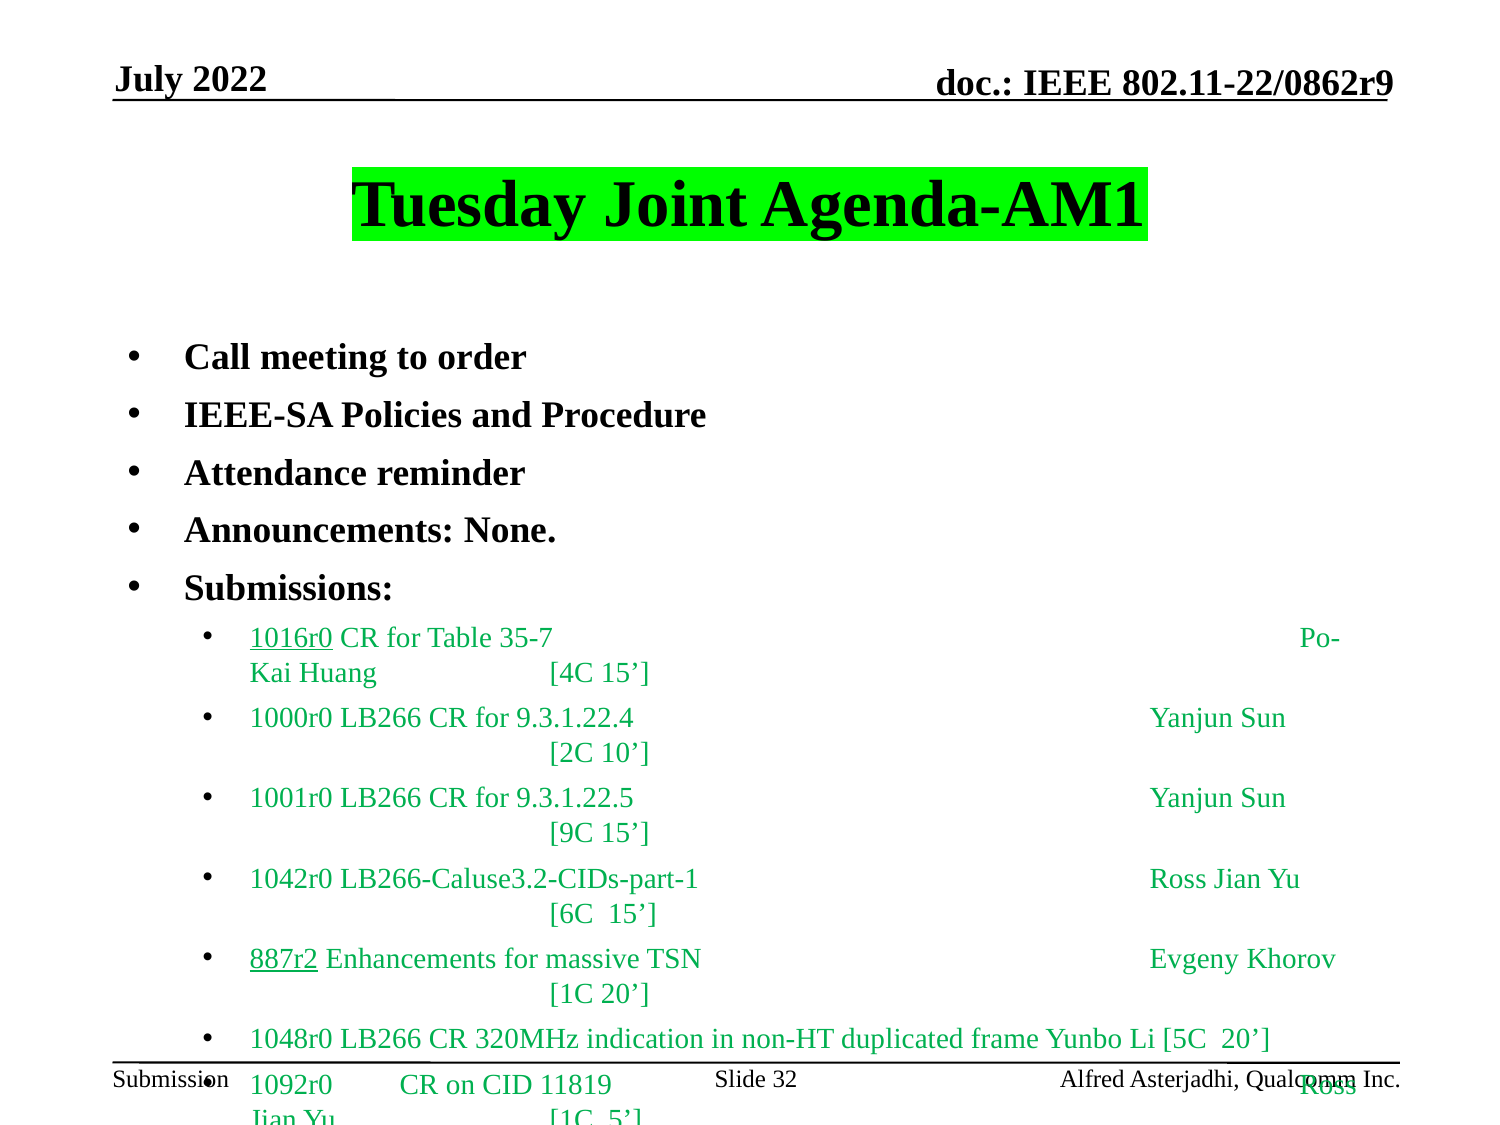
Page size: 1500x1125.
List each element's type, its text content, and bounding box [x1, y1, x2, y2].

footer Alfred Asterjadhi, Qualcomm Inc. [878, 1061, 1402, 1093]
title Tuesday Joint Agenda-AM1 [112, 112, 1388, 288]
list Call meeting to order IEEE-SA Policies and Procedure Attendance reminder Announcements: None. Submissions: 1016r0 CR for Table 35-7 Po-Kai Huang [4C 15’] 1000r0 LB266 CR for 9.3.1.22.4 Yanjun Sun [2C 10’] 1001r0 LB266 CR for 9.3.1.22.5 Yanjun Sun [9C 15’] 1042r0 LB266-Caluse3.2-CIDs-part-1 Ross Jian Yu [6C 15’] 887r2 Enhancements for massive TSN Evgeny Khorov [1C 20’] 1048r0 LB266 CR 320MHz indication in non-HT duplicated frame Yunbo Li [5C 20’] 1092r0 CR on CID 11819 Ross Jian Yu [1C 5’] AoB: Recess [112, 324, 1388, 1063]
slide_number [114, 54, 423, 100]
slide_number Slide 32 [712, 1061, 800, 1123]
